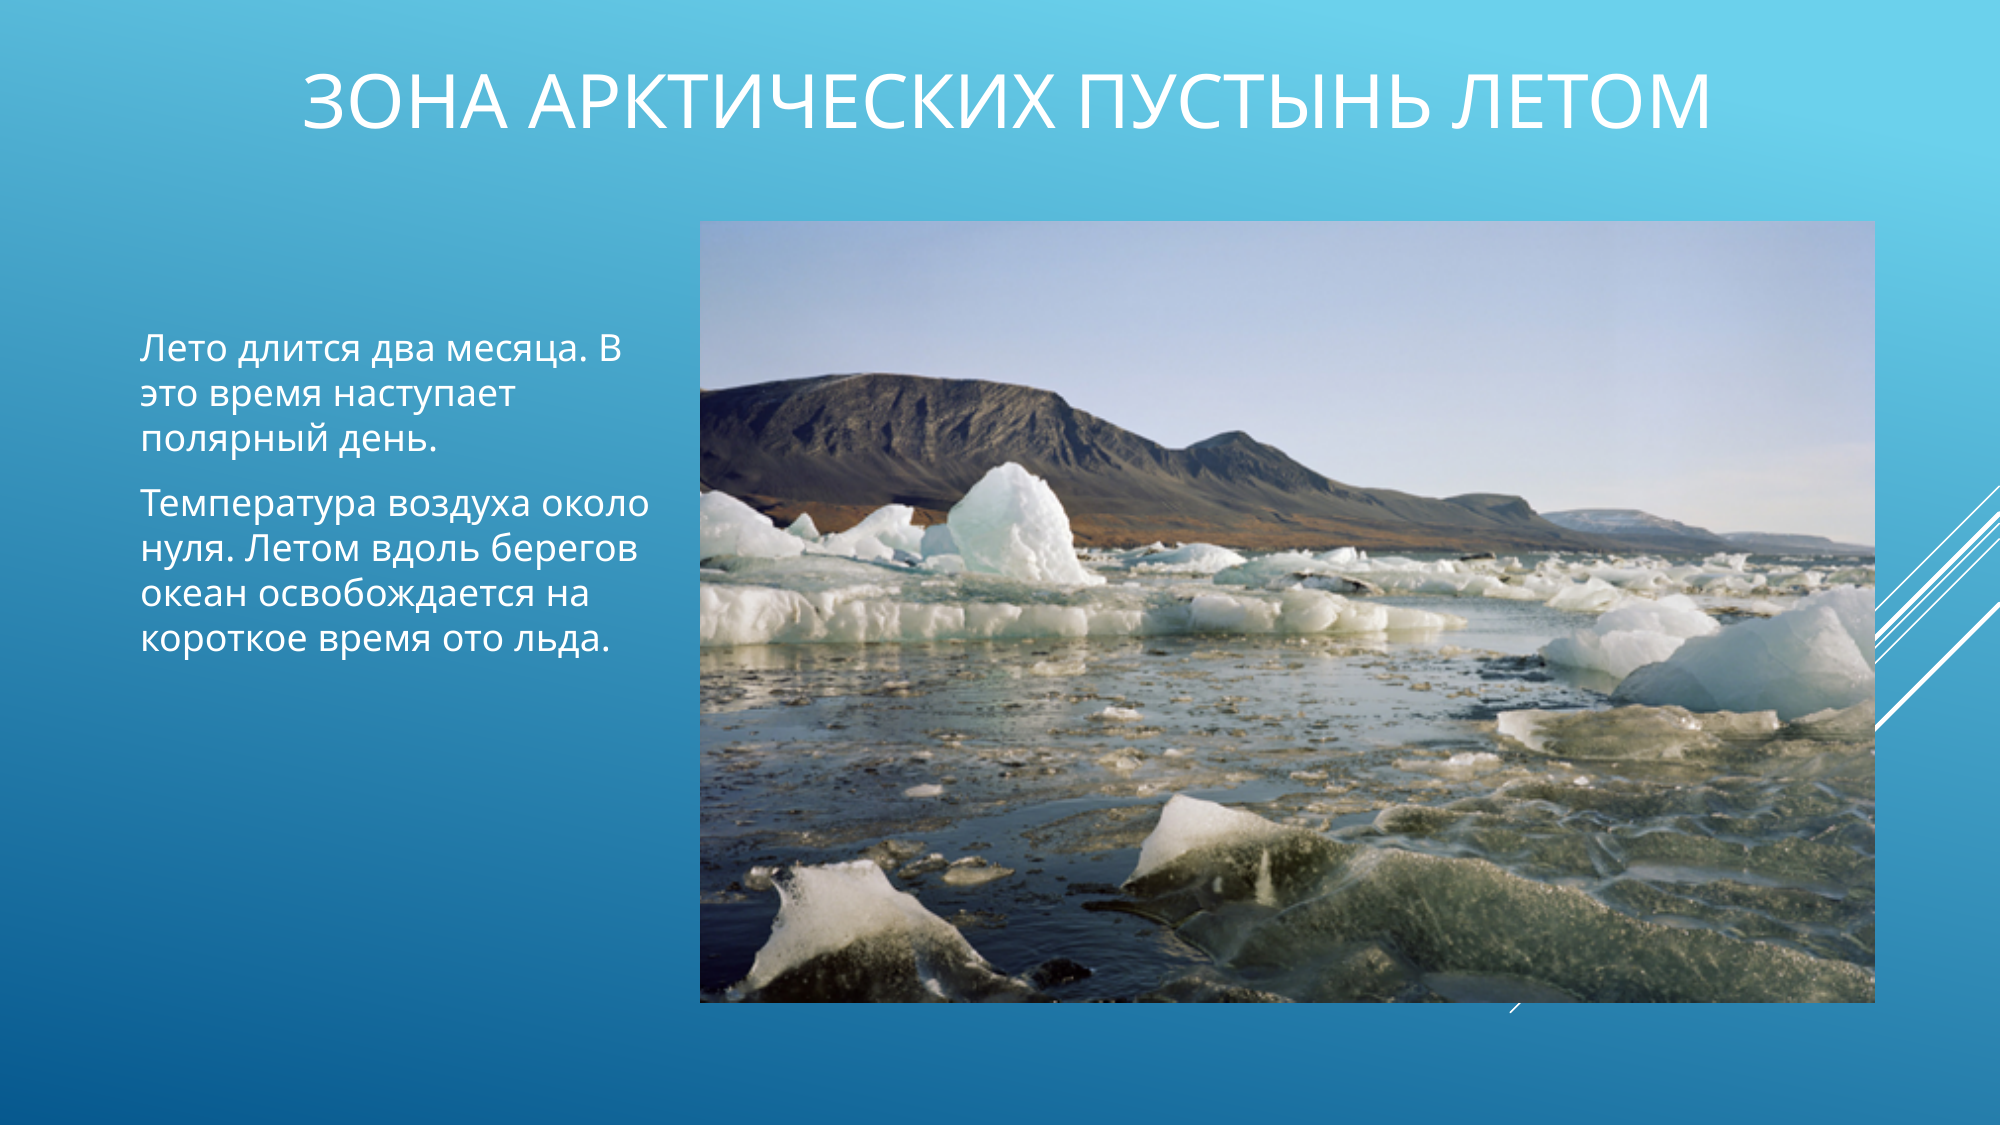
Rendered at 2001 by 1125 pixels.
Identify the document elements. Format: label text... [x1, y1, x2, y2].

picture [700, 221, 1876, 1003]
text_box Зона арктических пустынь летом [288, 45, 1744, 151]
list Лето длится два месяца. В это время наступает полярный день. Температура воздуха около нуля. Летом вдоль берегов океан освобождается на короткое время ото льда. [125, 195, 703, 789]
